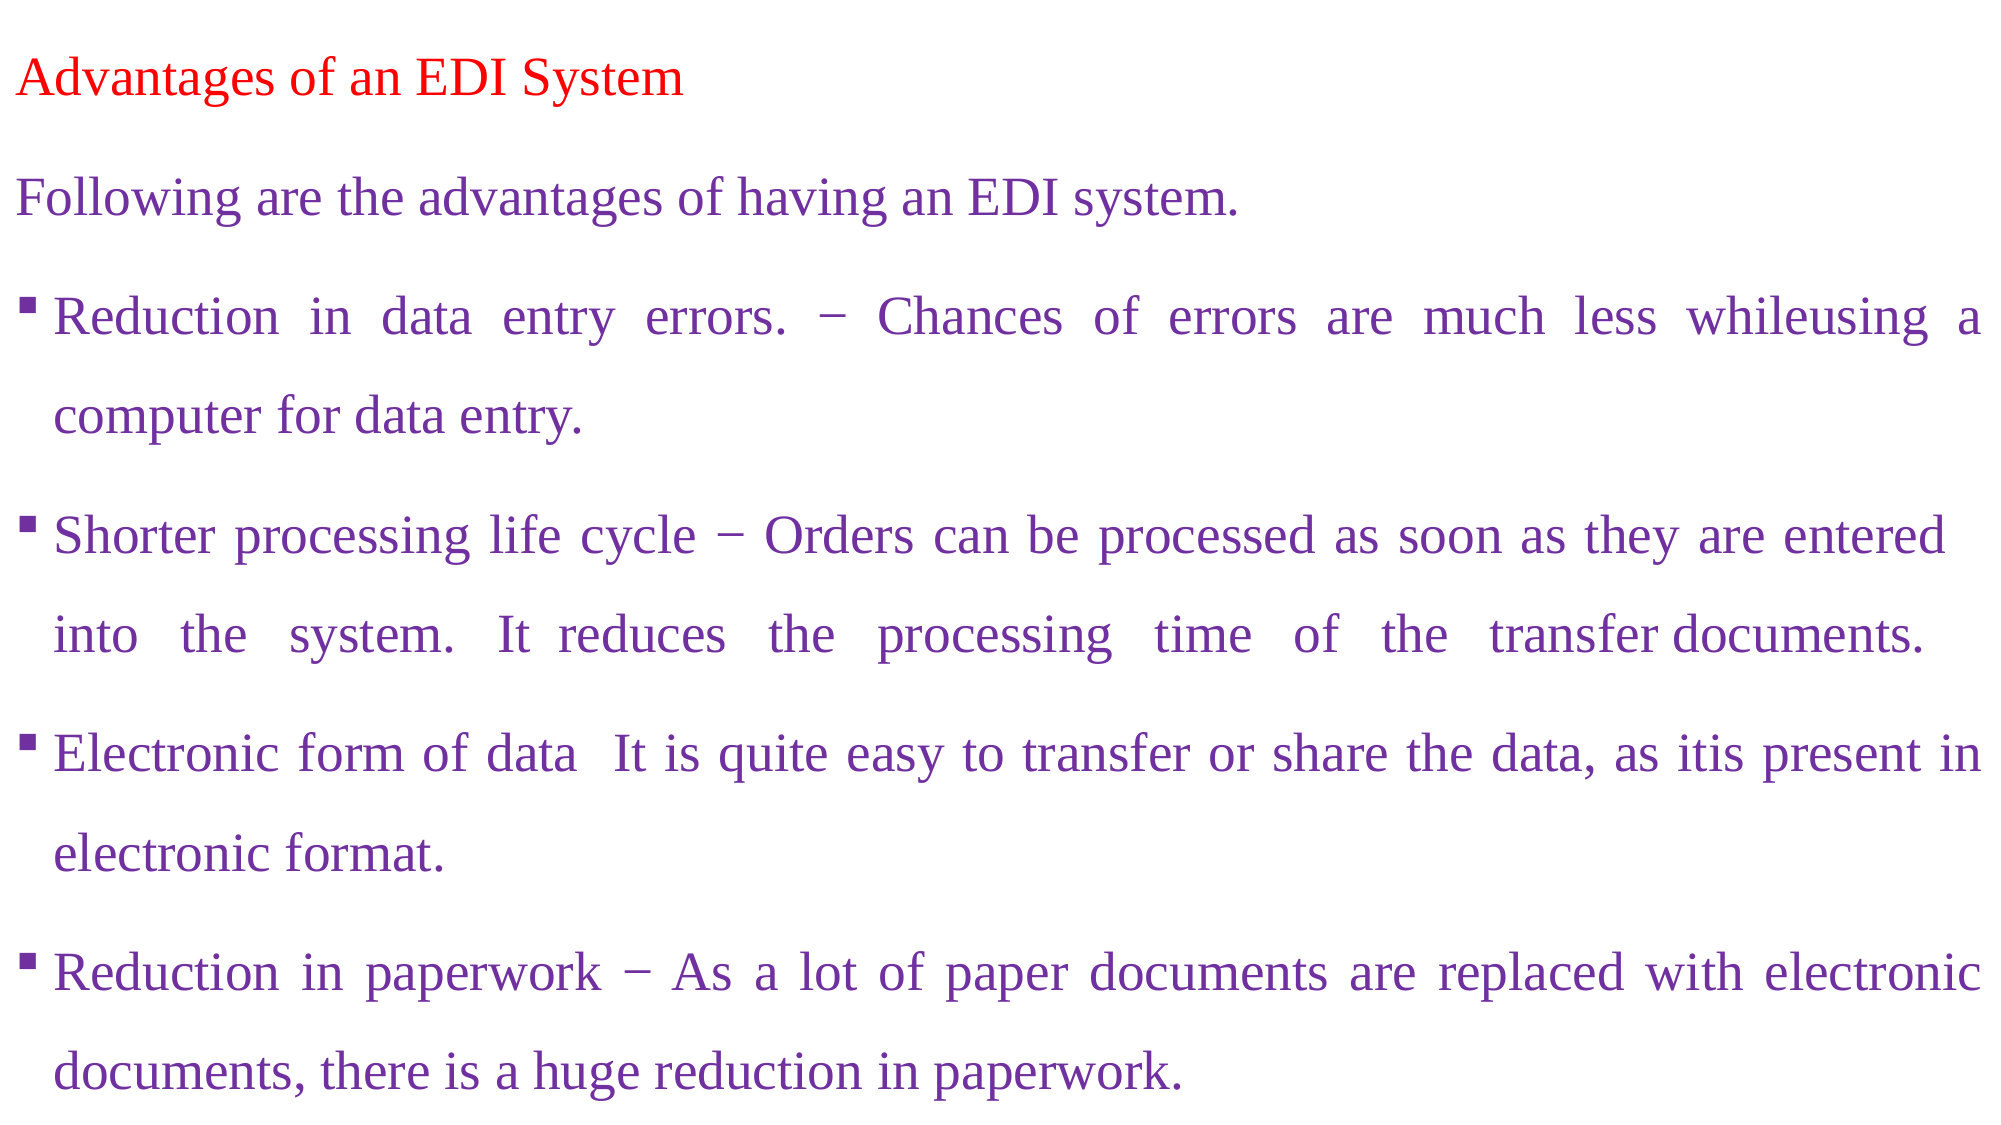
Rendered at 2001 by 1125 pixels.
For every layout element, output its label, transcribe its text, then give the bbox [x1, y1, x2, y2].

list Advantages of an EDI System Following are the advantages of having an EDI system. Reduction in data entry errors. − Chances of errors are much less whileusing a computer for data entry. Shorter processing life cycle − Orders can be processed as soon as they are entered into the system. It reduces the processing time of the transfer documents. Electronic form of data It is quite easy to transfer or share the data, as itis present in electronic format. Reduction in paperwork − As a lot of paper documents are replaced with electronic documents, there is a huge reduction in paperwork. [0, 0, 2000, 1125]
